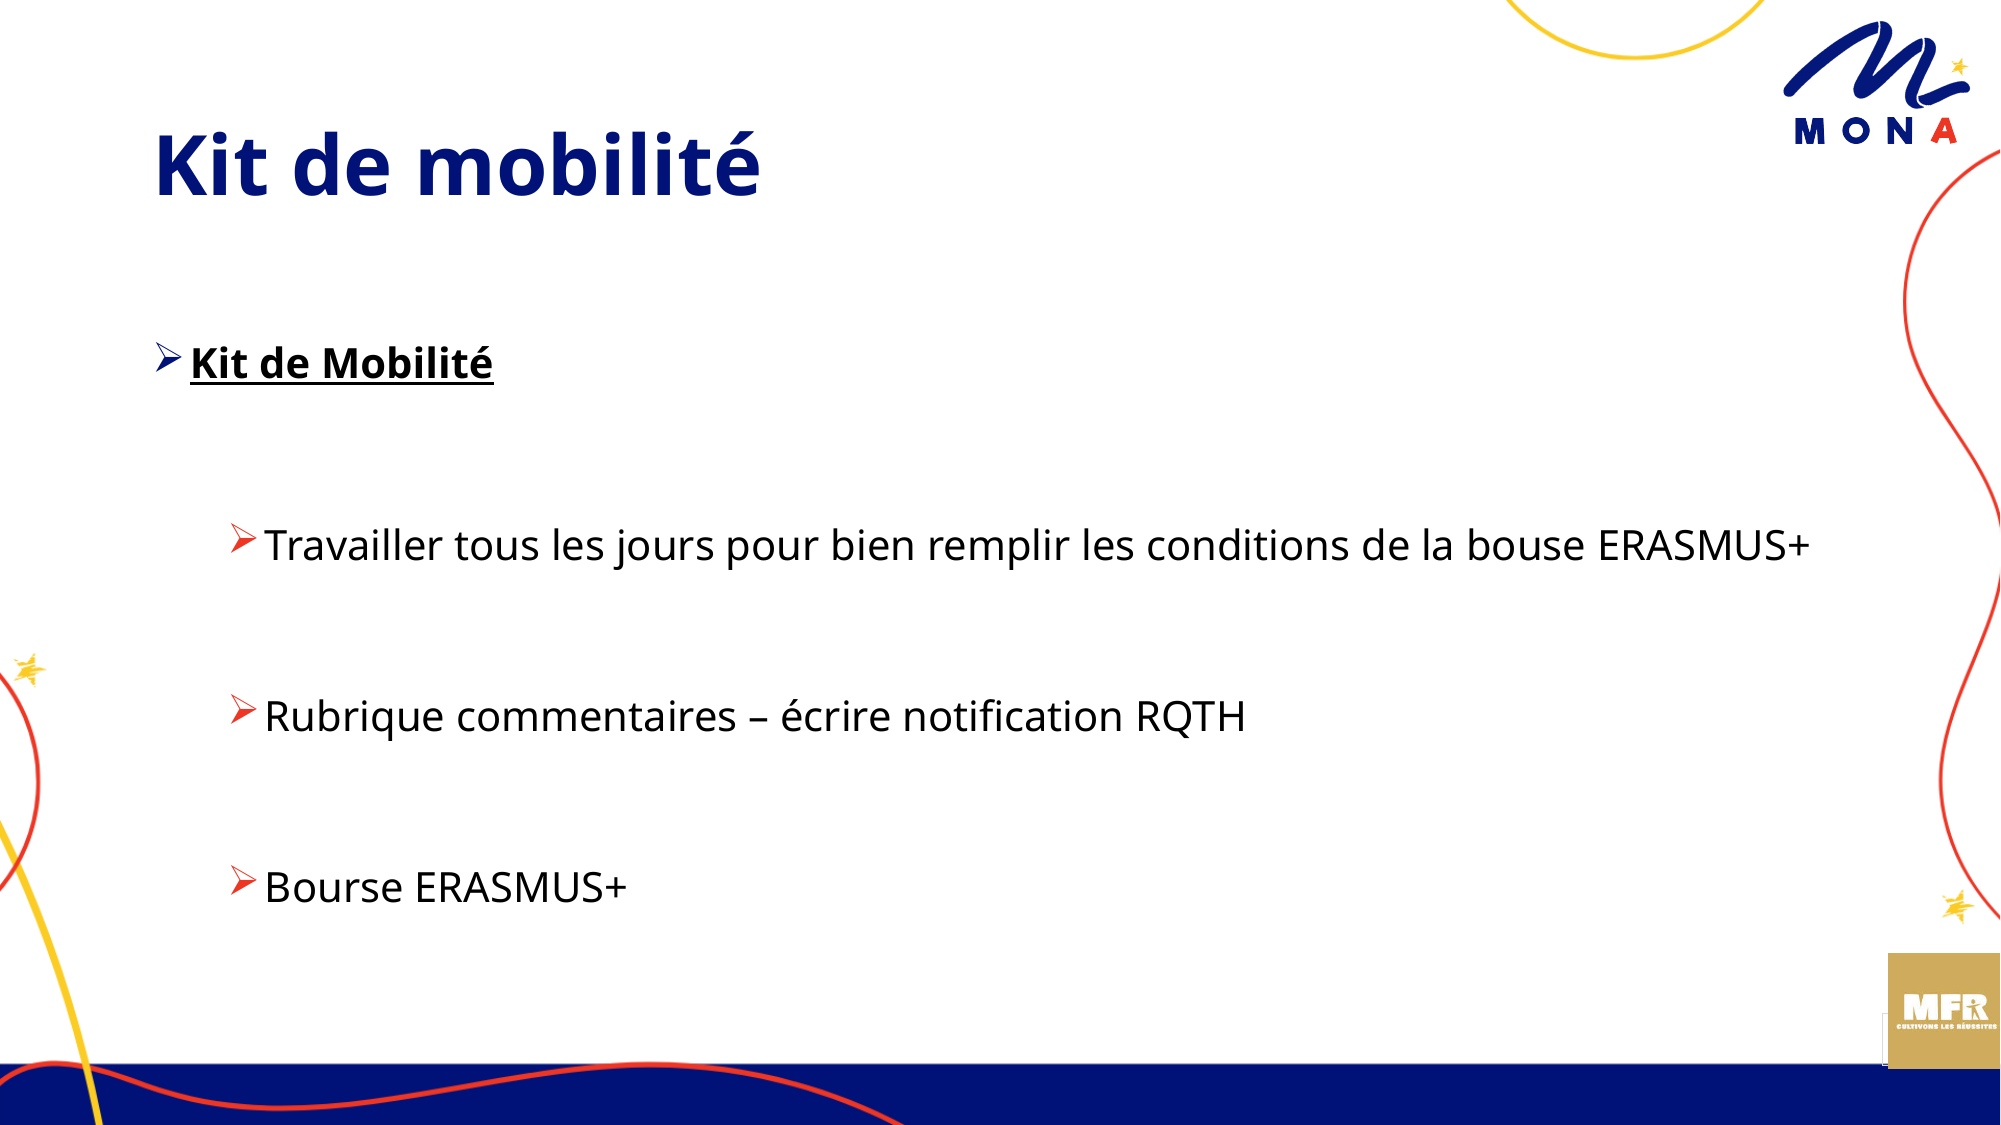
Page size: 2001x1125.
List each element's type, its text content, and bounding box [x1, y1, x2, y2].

picture [0, 0, 2001, 1125]
list Kit de Mobilité Travailler tous les jours pour bien remplir les conditions de la bouse ERASMUS+ Rubrique commentaires – écrire notification RQTH Bourse ERASMUS+ [137, 304, 1940, 999]
title Kit de mobilité [137, 59, 1863, 278]
